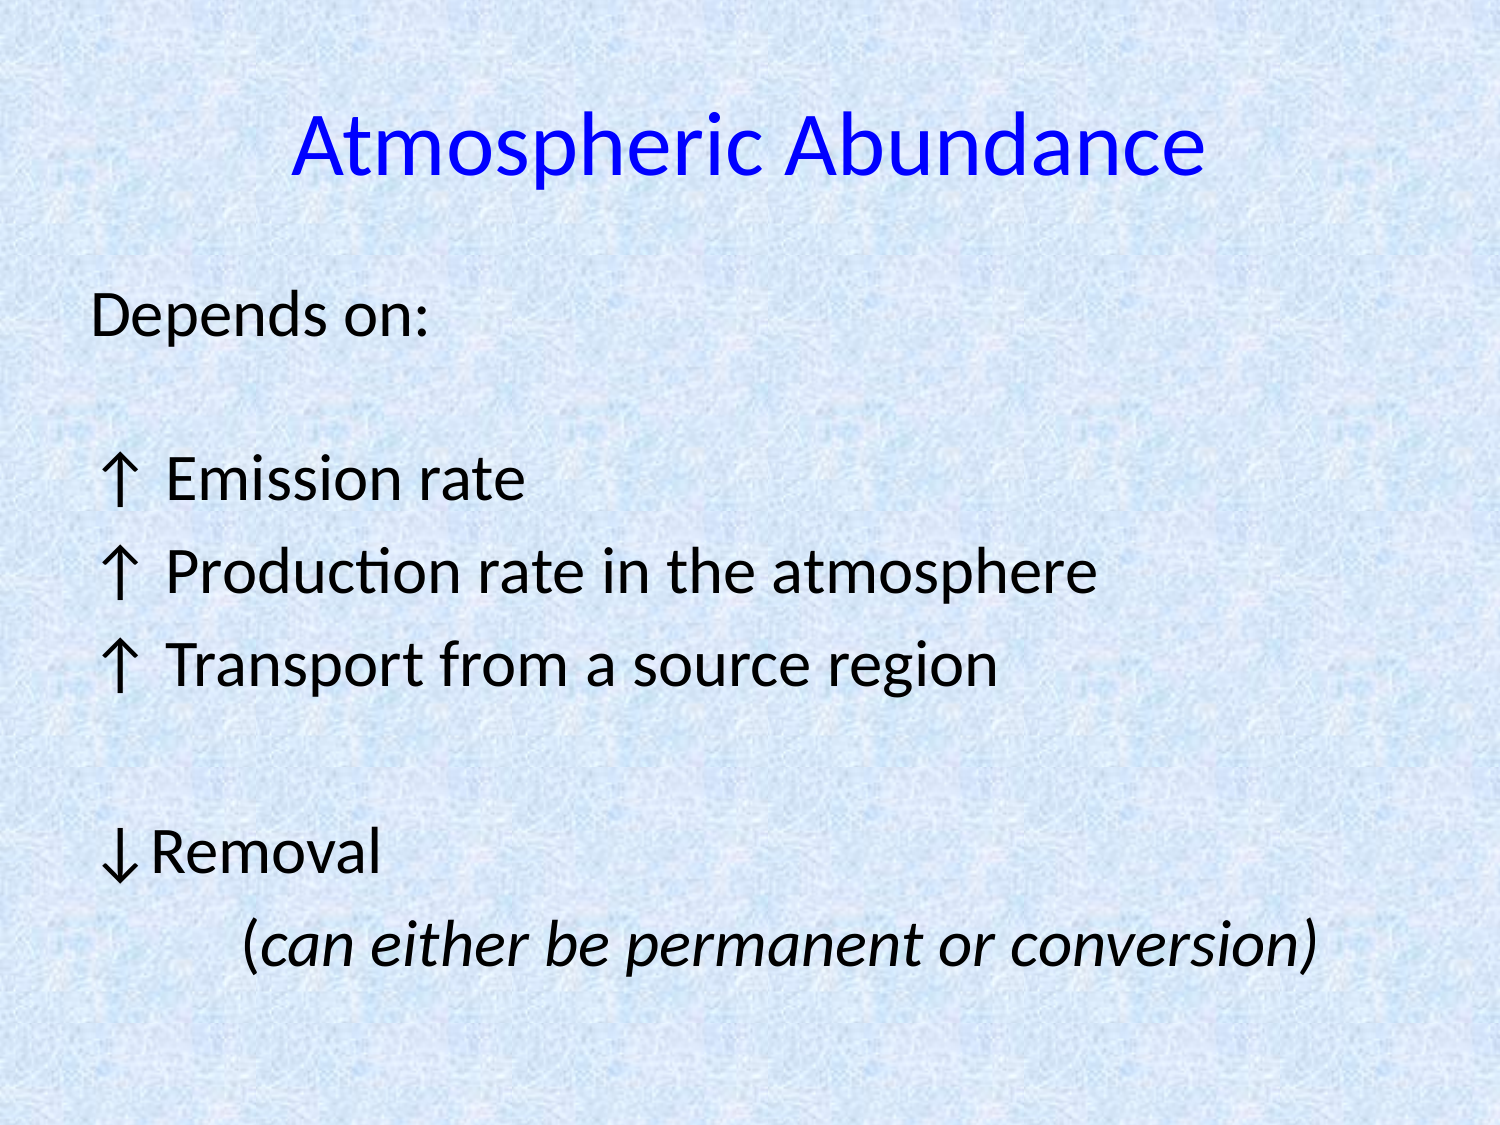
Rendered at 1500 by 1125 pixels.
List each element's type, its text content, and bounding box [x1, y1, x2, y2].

list Depends on: ↑ Emission rate ↑ Production rate in the atmosphere ↑ Transport from a source region ↓Removal (can either be permanent or conversion) [75, 262, 1425, 1005]
title Atmospheric Abundance [75, 45, 1425, 233]
picture [0, 0, 1500, 1125]
